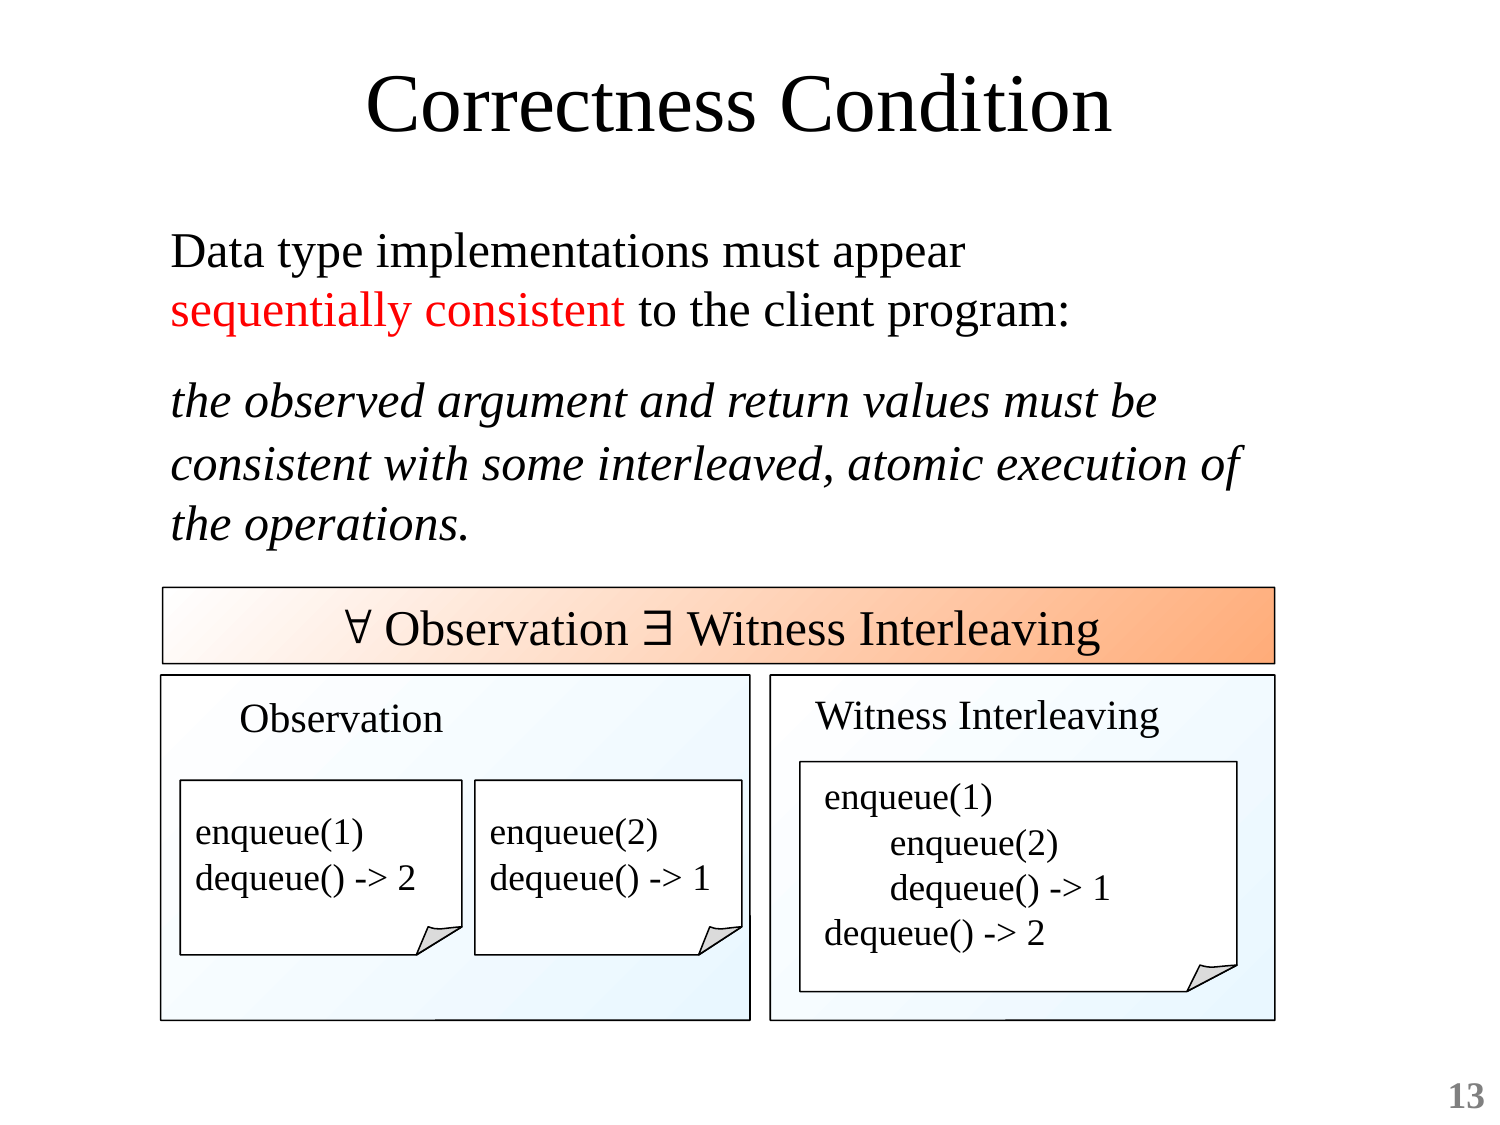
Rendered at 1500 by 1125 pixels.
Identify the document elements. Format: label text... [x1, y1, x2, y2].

list Data type implementations must appear sequentially consistent to the client program: the observed argument and return values must be consistent with some interleaved, atomic execution of the operations. [99, 199, 1326, 1001]
text_box [160, 675, 751, 1021]
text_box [474, 779, 743, 955]
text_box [799, 724, 1238, 1005]
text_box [179, 779, 463, 955]
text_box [799, 684, 1176, 724]
title Correctness Condition [0, 49, 1500, 159]
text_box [224, 687, 459, 753]
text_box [162, 587, 1275, 664]
text_box [770, 675, 1275, 1021]
